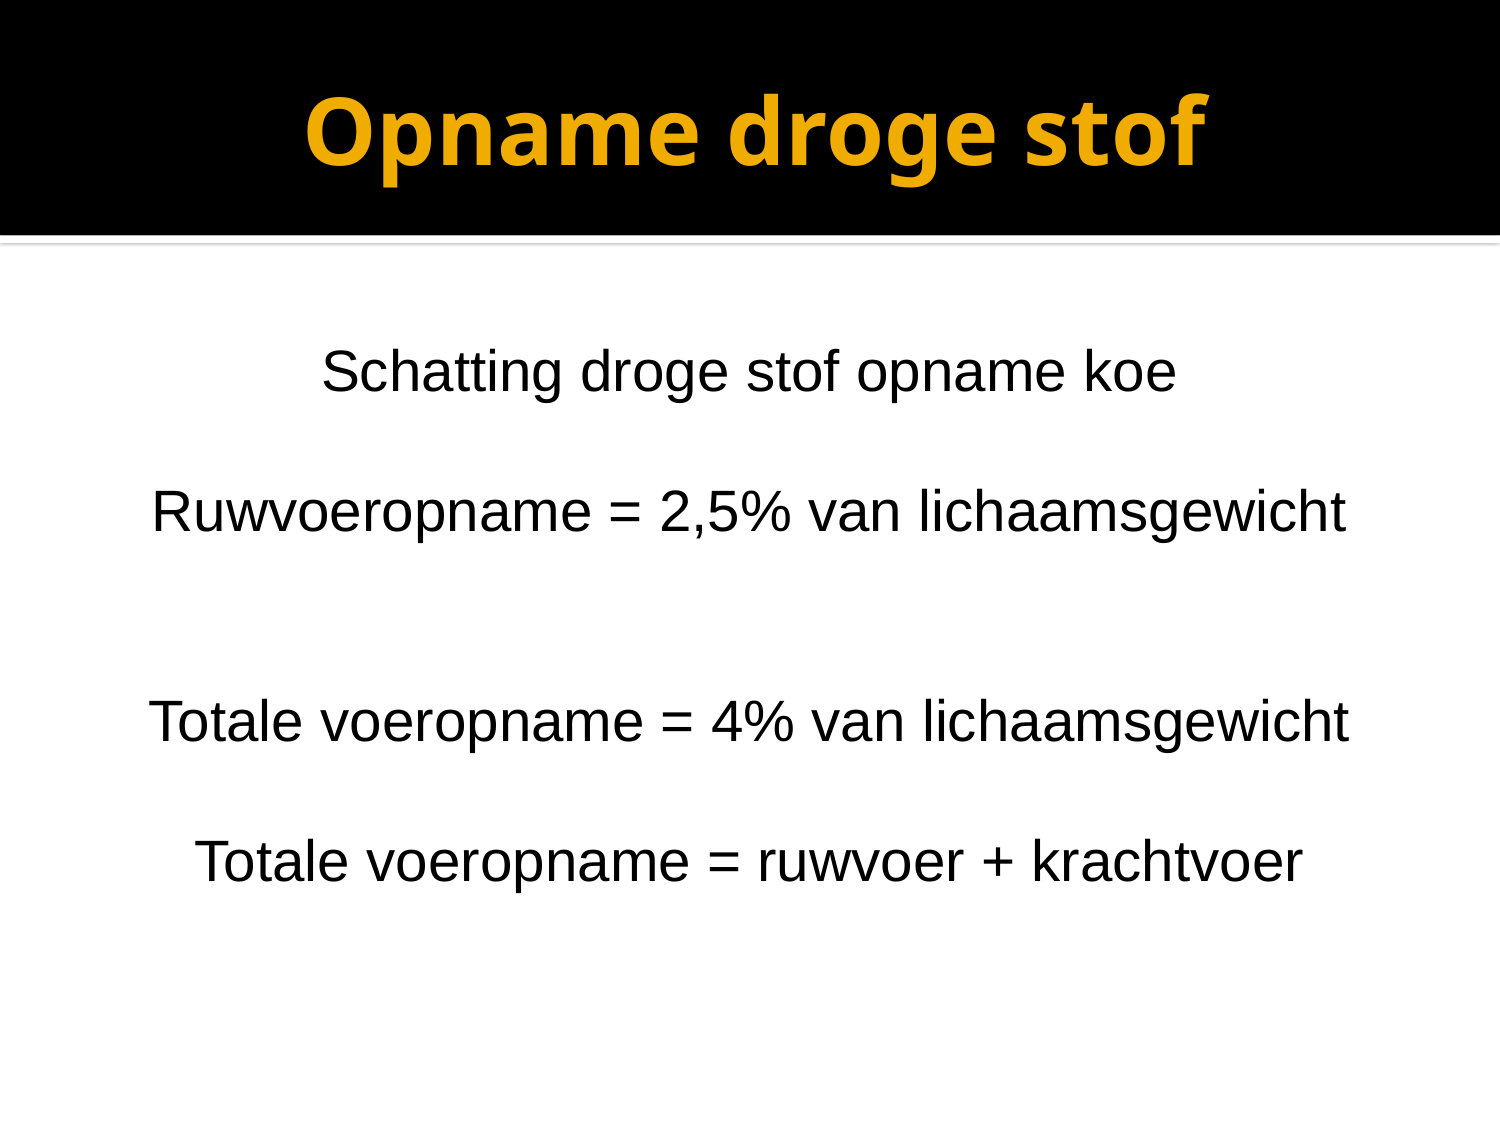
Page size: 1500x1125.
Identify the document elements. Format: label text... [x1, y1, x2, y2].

title Opname droge stof [75, 24, 1425, 231]
text_box Schatting droge stof opname koe Ruwvoeropname = 2,5% van lichaamsgewicht Totale voeropname = 4% van lichaamsgewicht Totale voeropname = ruwvoer + krachtvoer [0, 326, 1500, 901]
